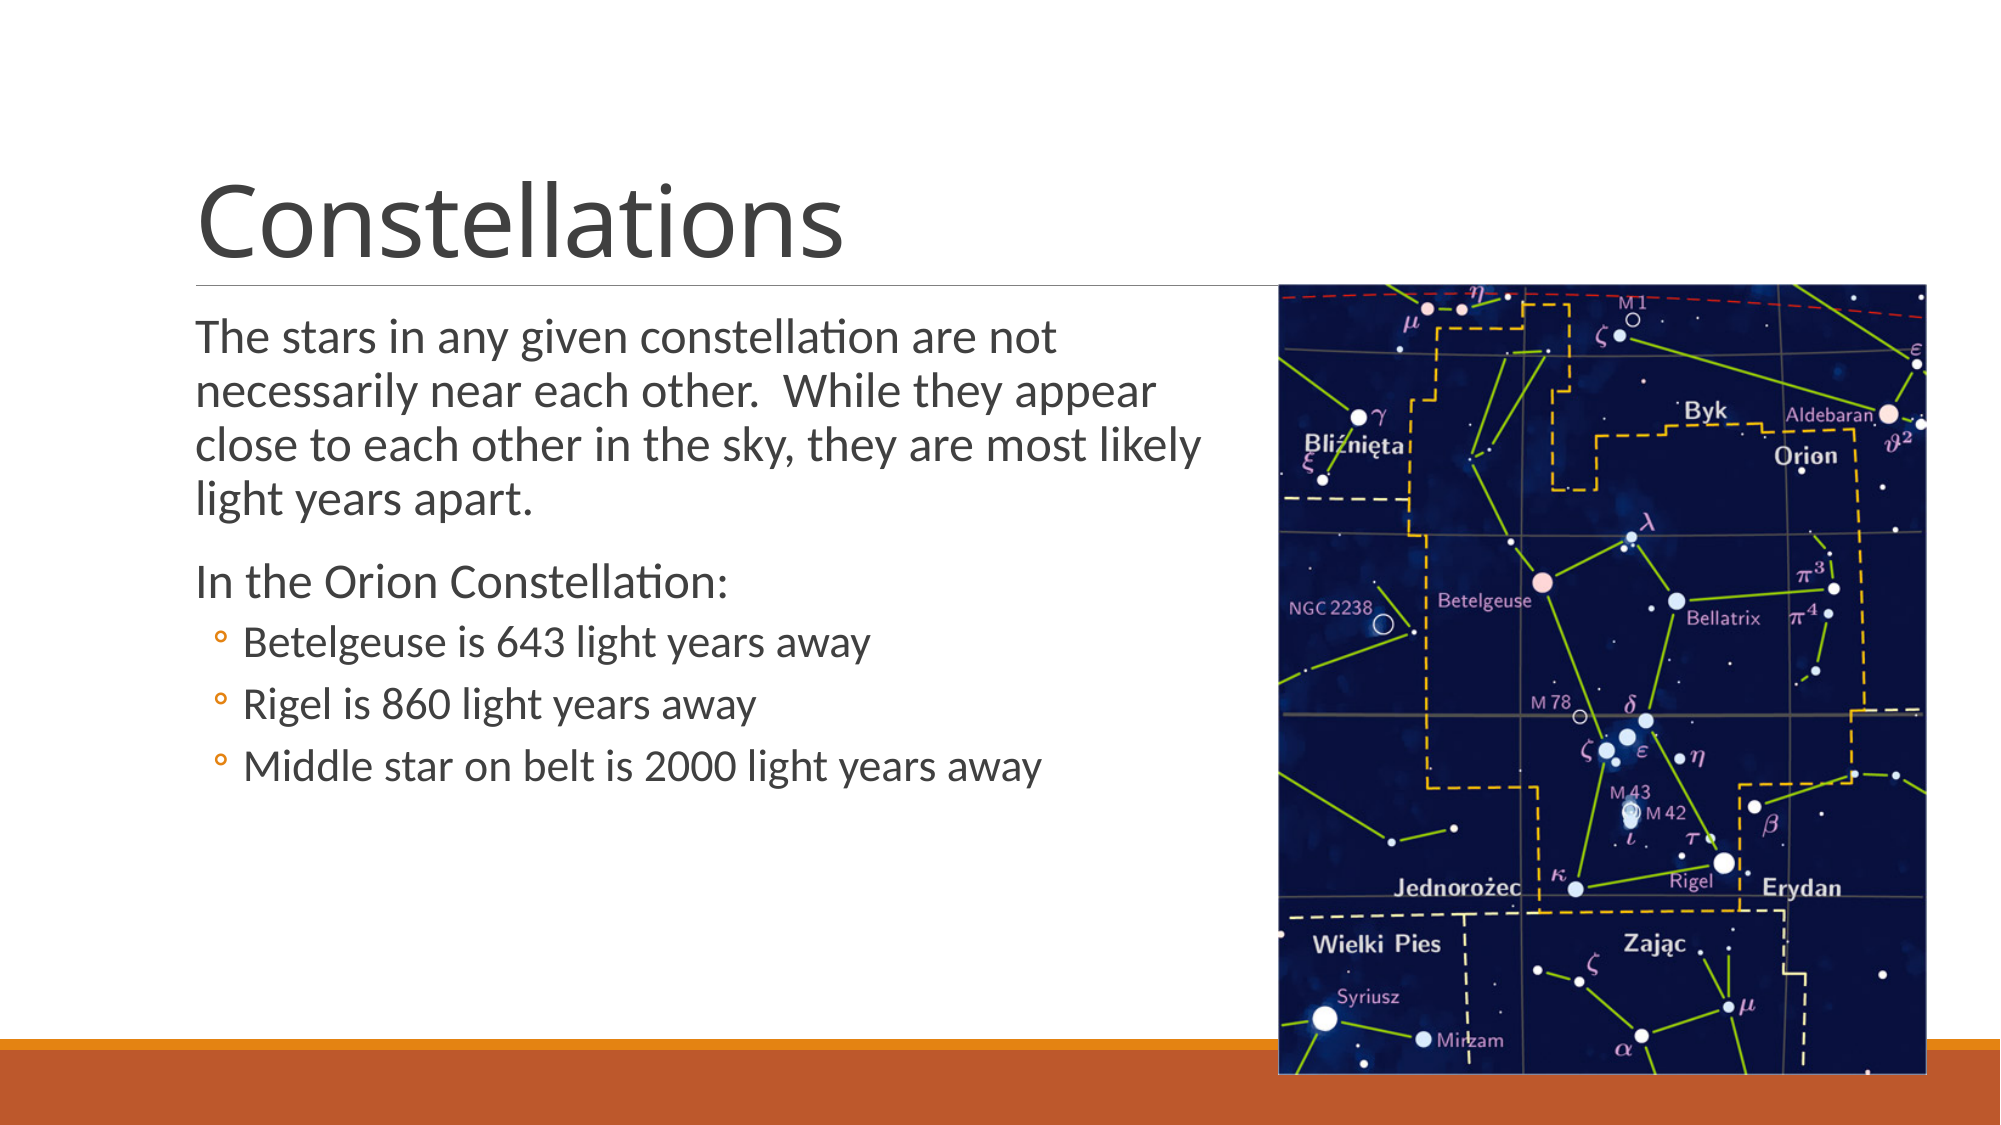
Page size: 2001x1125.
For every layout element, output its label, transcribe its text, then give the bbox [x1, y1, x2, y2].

title Constellations [180, 47, 1830, 285]
picture [1277, 284, 1928, 1075]
list The stars in any given constellation are not necessarily near each other. While they appear close to each other in the sky, they are most likely light years apart. In the Orion Constellation: Betelgeuse is 643 light years away Rigel is 860 light years away Middle star on belt is 2000 light years away [180, 302, 1256, 963]
